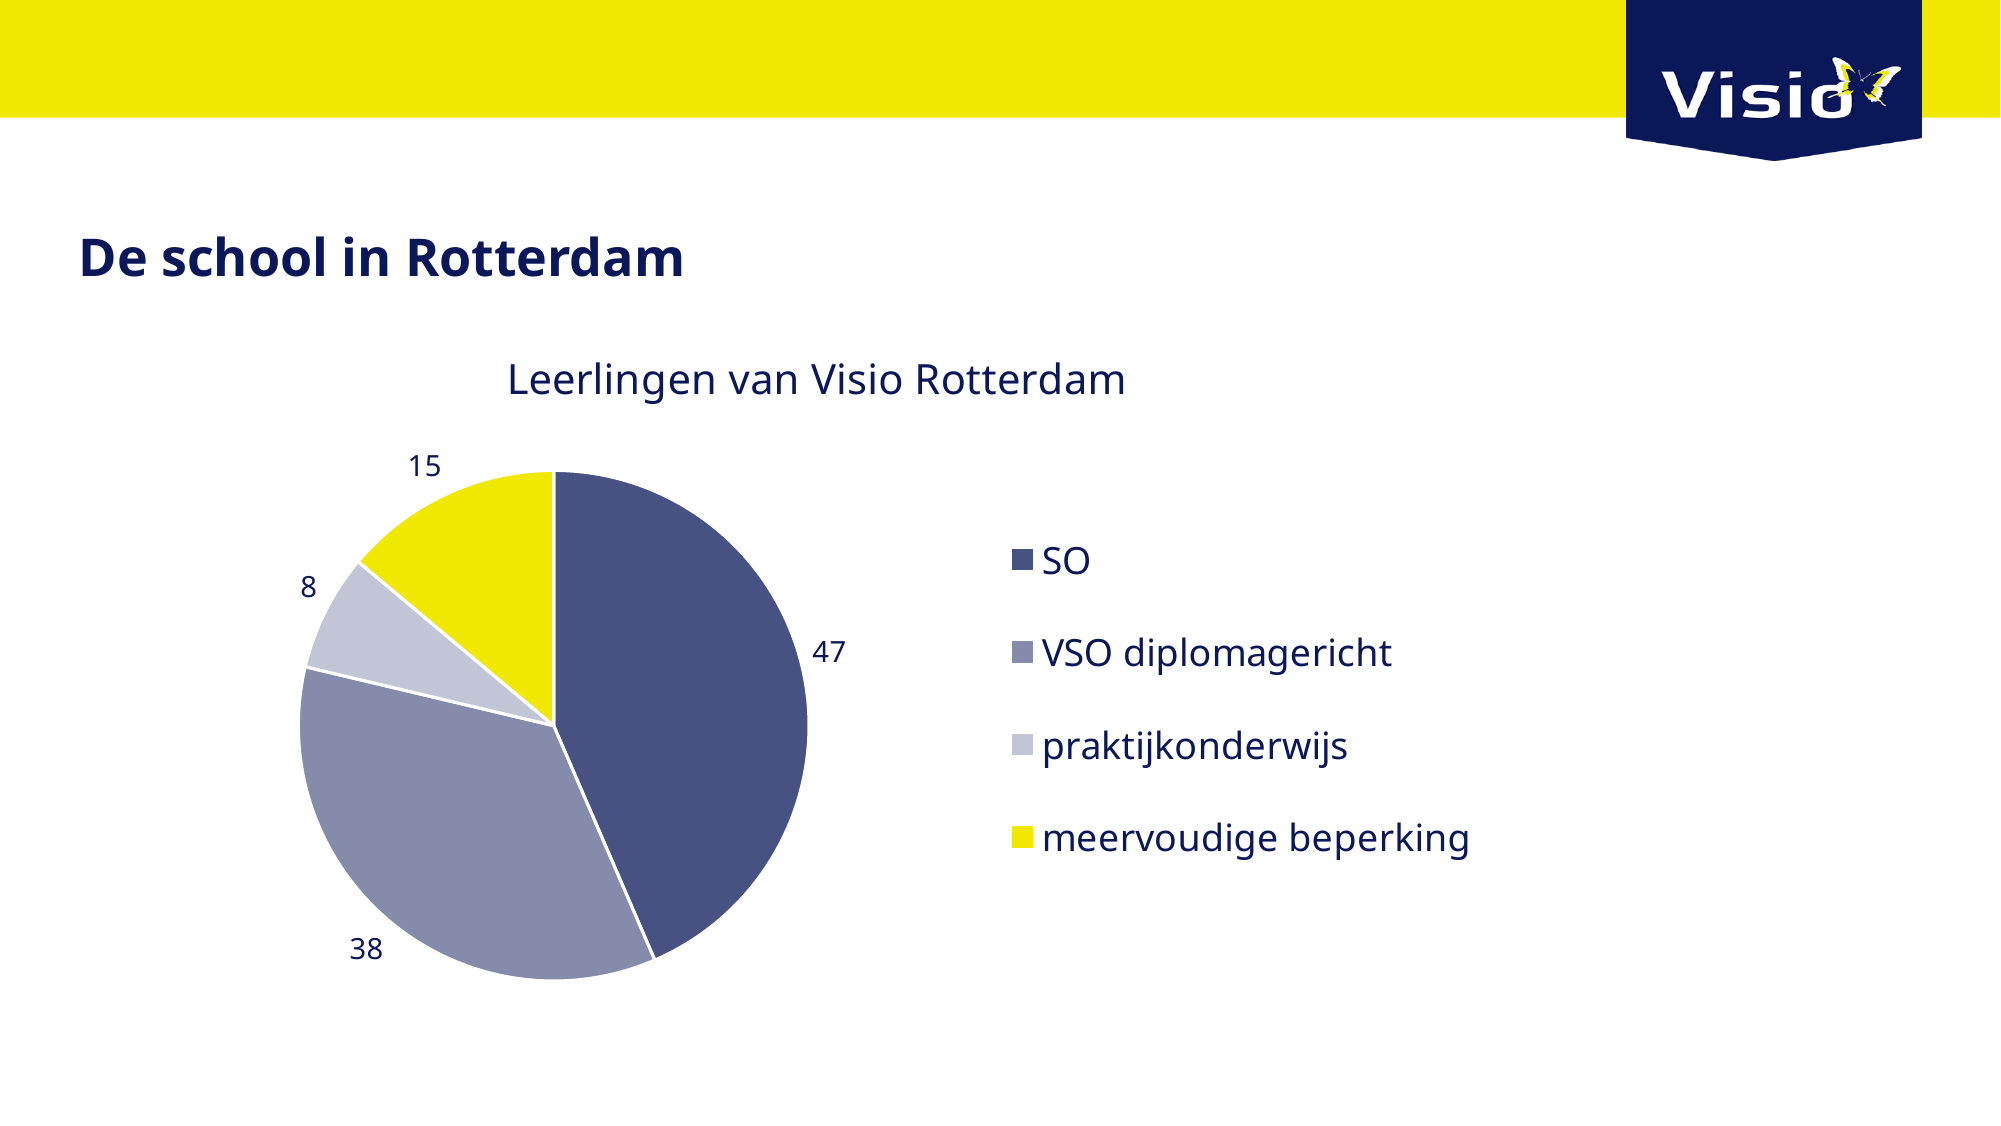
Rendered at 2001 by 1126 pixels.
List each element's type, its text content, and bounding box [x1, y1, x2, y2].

title De school in Rotterdam [78, 224, 1922, 315]
picture [1626, 0, 1922, 161]
chart [78, 314, 1556, 1013]
